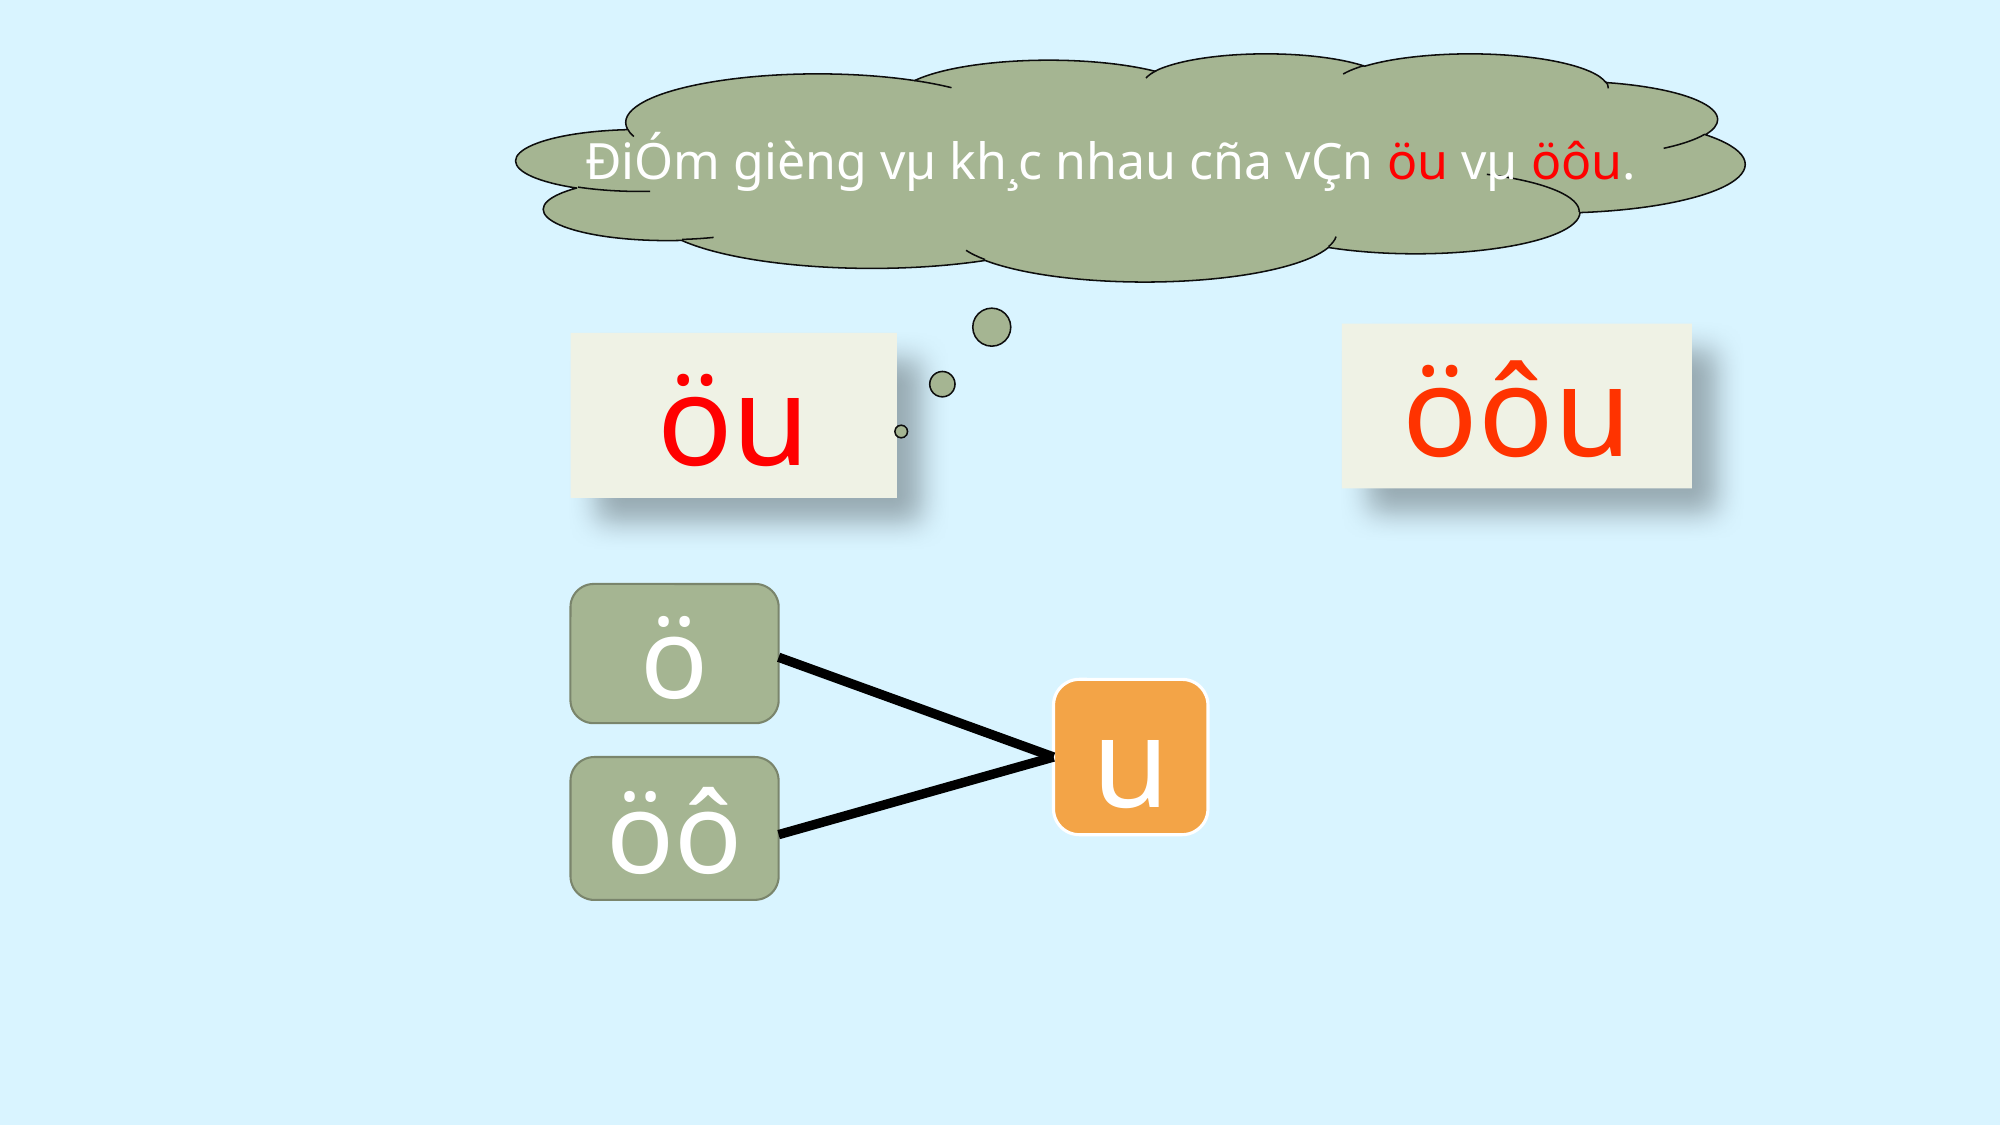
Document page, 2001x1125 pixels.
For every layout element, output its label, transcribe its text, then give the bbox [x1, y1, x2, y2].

text_box öu [569, 332, 898, 499]
text_box öôu [1341, 322, 1693, 489]
text_box [972, 308, 1011, 347]
text_box [515, 134, 570, 187]
text_box [894, 425, 908, 438]
text_box [543, 189, 1696, 283]
text_box ĐiÓm gièng vµ kh¸c nhau cña vÇn öu vµ öôu. [570, 121, 1915, 197]
text_box u [1051, 677, 1210, 837]
text_box [625, 53, 1718, 121]
text_box [929, 371, 956, 397]
text_box ö [569, 582, 780, 725]
text_box öô [569, 755, 780, 901]
